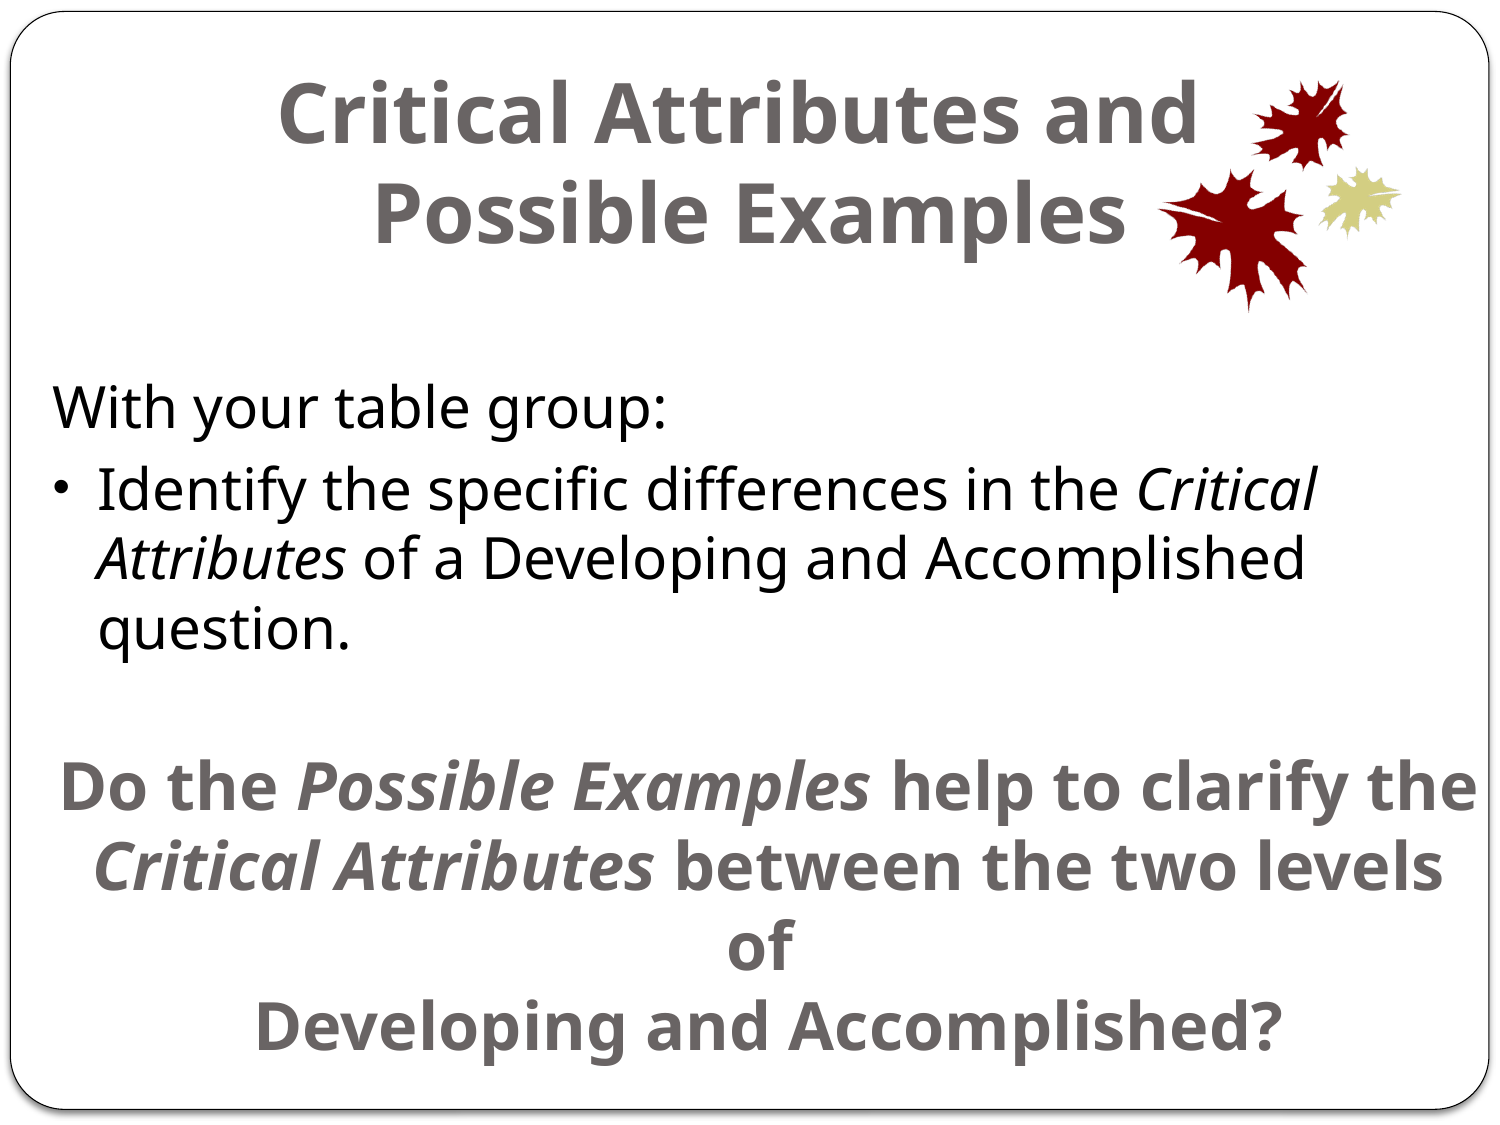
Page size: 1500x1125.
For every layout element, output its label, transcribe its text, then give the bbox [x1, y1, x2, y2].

title Critical Attributes and Possible Examples [1440, 87, 1500, 275]
list With your table group: Identify the specific differences in the Critical Attributes of a Developing and Accomplished question. Do the Possible Examples help to clarify the Critical Attributes between the two levels of Developing and Accomplished? [37, 362, 1500, 1125]
title Critical Attributes and Possible Examples [0, 87, 1131, 275]
picture [1137, 37, 1436, 348]
